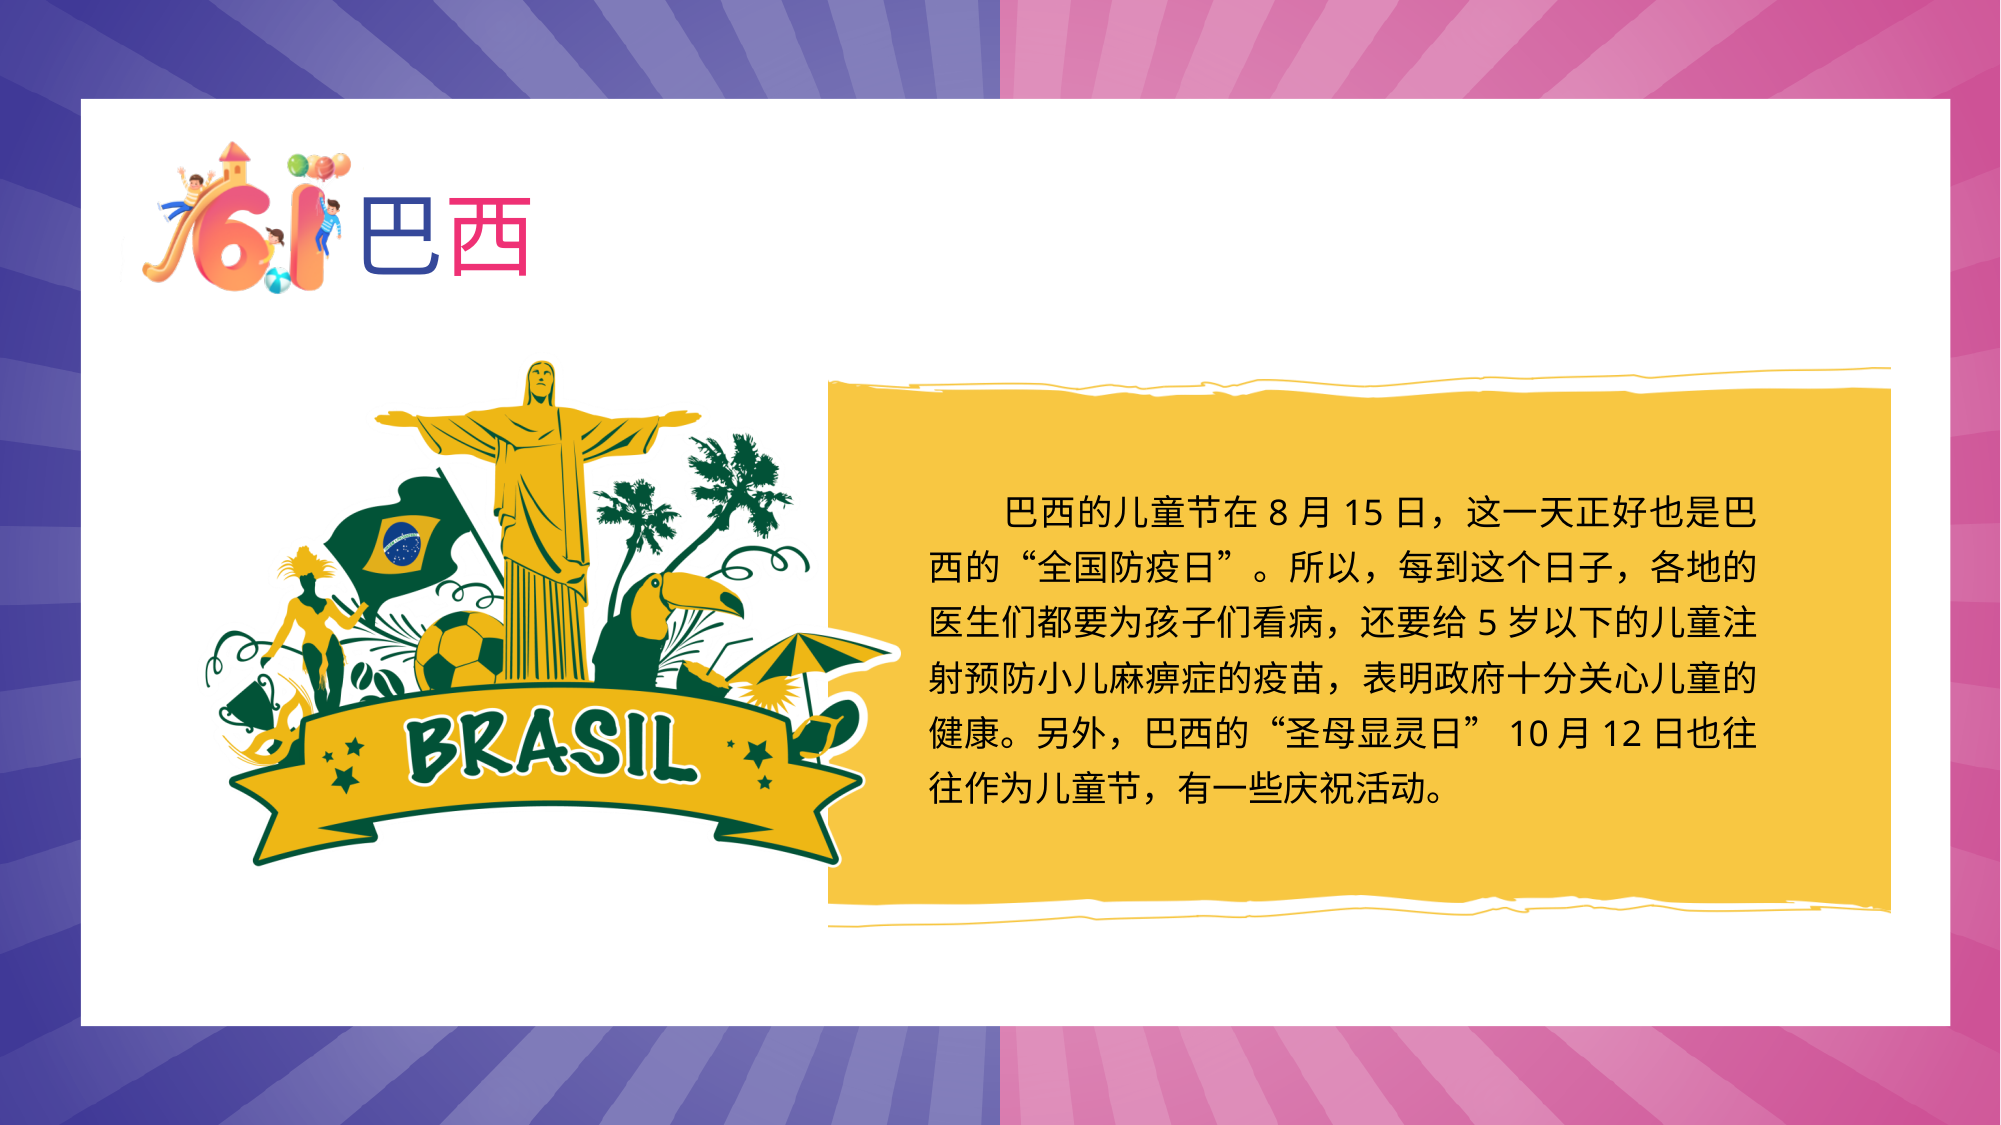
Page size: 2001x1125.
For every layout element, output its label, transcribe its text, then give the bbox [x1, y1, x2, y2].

text_box 巴西 [386, 170, 551, 296]
picture [0, 0, 2000, 1125]
